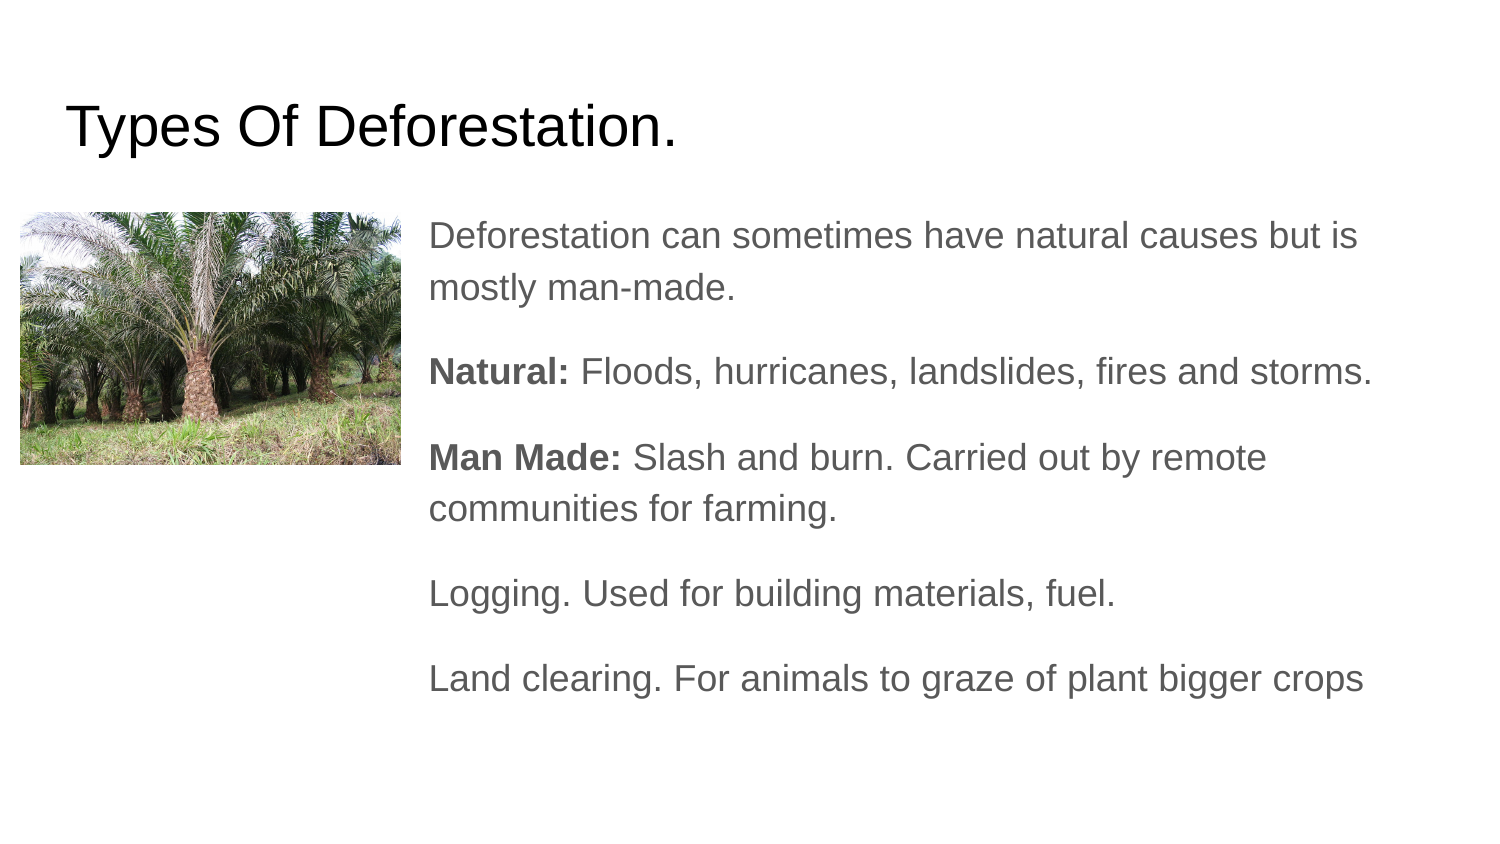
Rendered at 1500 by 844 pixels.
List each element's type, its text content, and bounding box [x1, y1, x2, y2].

text_box Types Of Deforestation. [51, 72, 1449, 167]
text_box Deforestation can sometimes have natural causes but is mostly man-made. Natural: Floods, hurricanes, landslides, fires and storms. Man Made: Slash and burn. Carried out by remote communities for farming. Logging. Used for building materials, fuel. Land clearing. For animals to graze of plant bigger crops [413, 189, 1449, 750]
picture [20, 211, 401, 466]
